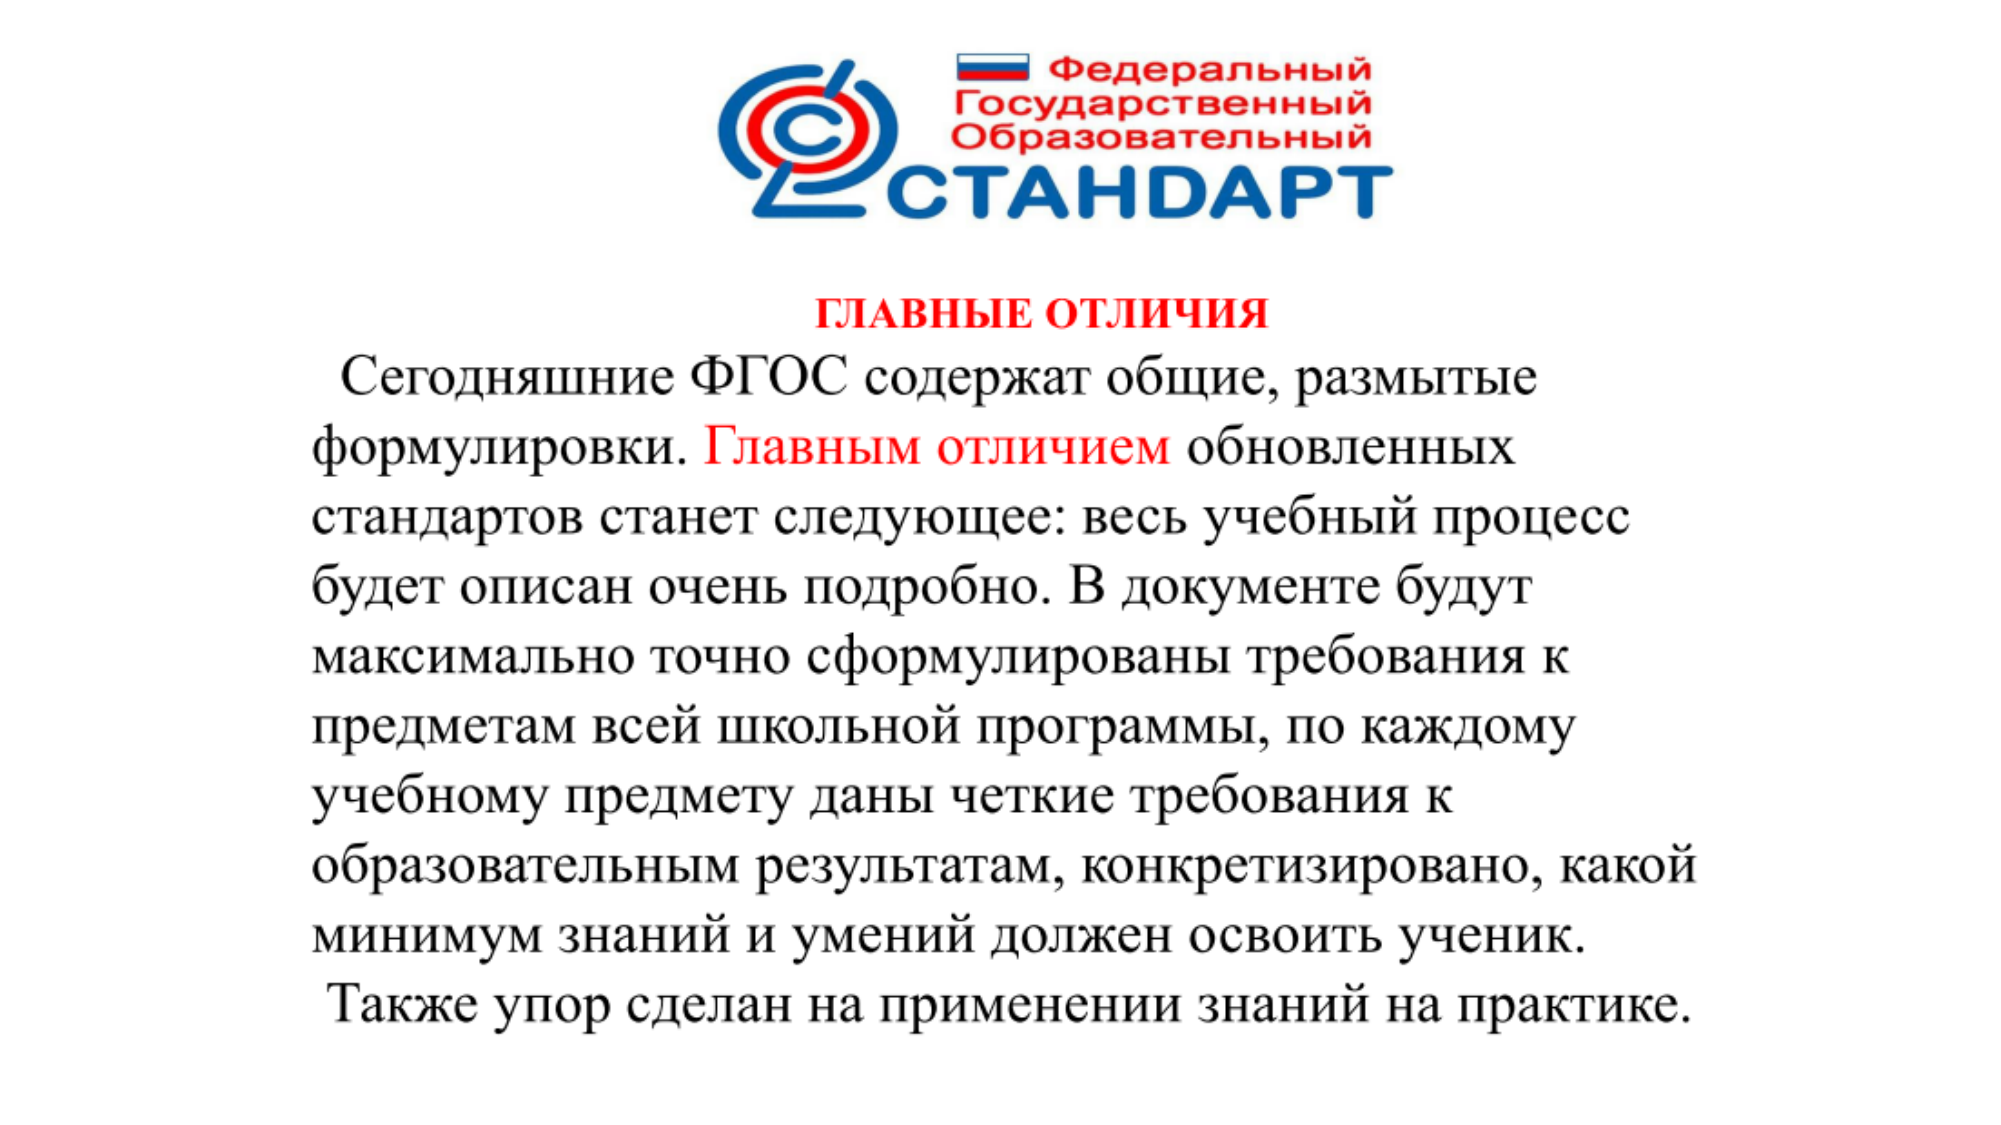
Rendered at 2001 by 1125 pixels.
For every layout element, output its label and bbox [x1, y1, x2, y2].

picture [263, 23, 1745, 1056]
